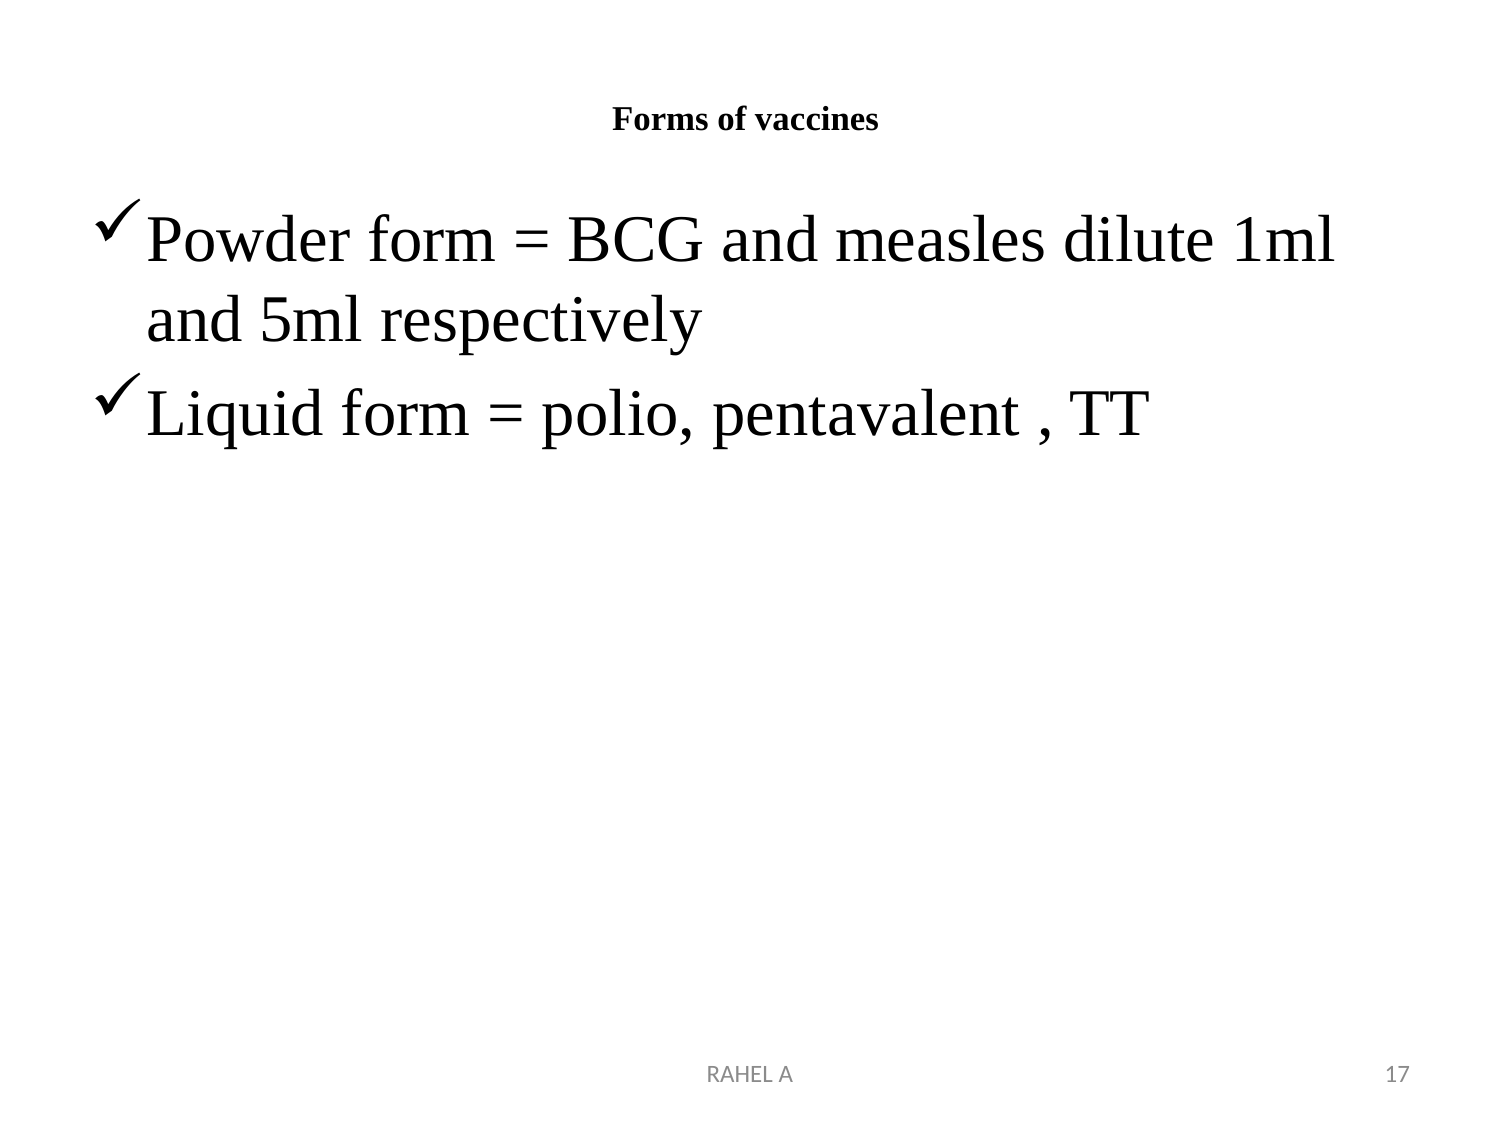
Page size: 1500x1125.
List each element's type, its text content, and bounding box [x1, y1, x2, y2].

list Powder form = BCG and measles dilute 1ml and 5ml respectively Liquid form = polio, pentavalent , TT [75, 187, 1425, 1005]
footer RAHEL A [512, 1042, 988, 1103]
slide_number 17 [1074, 1042, 1425, 1103]
title Forms of vaccines [75, 45, 1425, 187]
